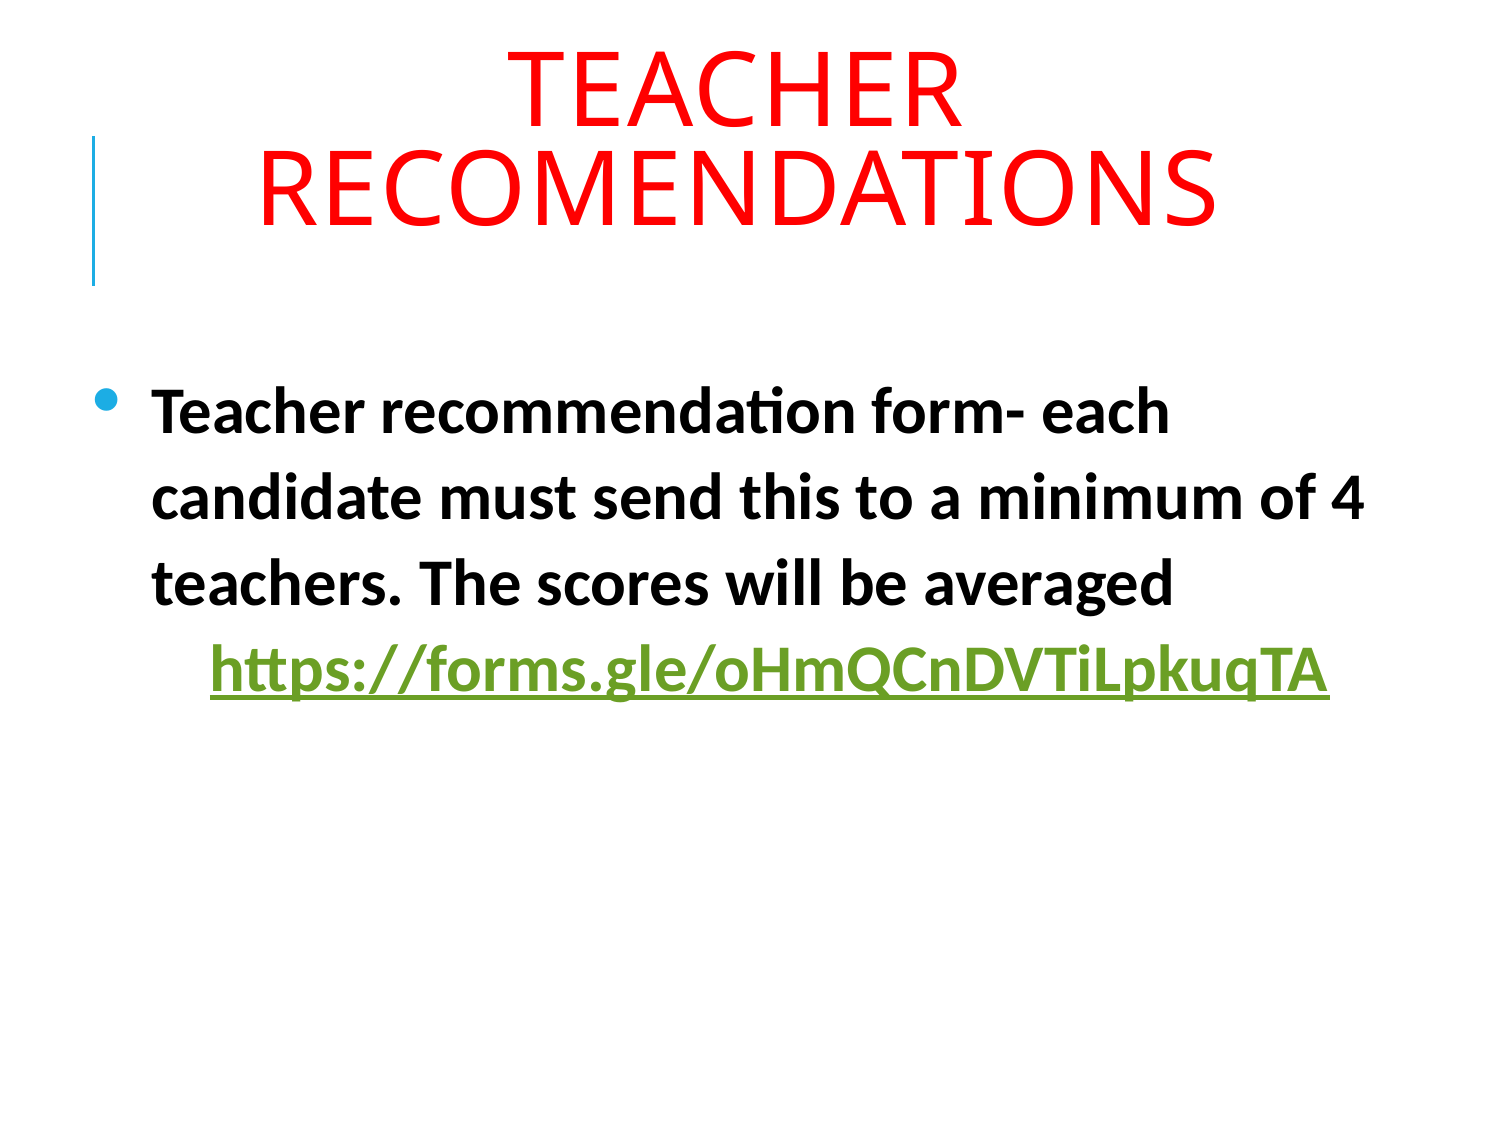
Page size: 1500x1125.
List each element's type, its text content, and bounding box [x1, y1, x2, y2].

title Teacher recomendations [200, 37, 1275, 255]
list Teacher recommendation form- each candidate must send this to a minimum of 4 teachers. The scores will be averaged https://forms.gle/oHmQCnDVTiLpkuqTA [87, 299, 1413, 1063]
